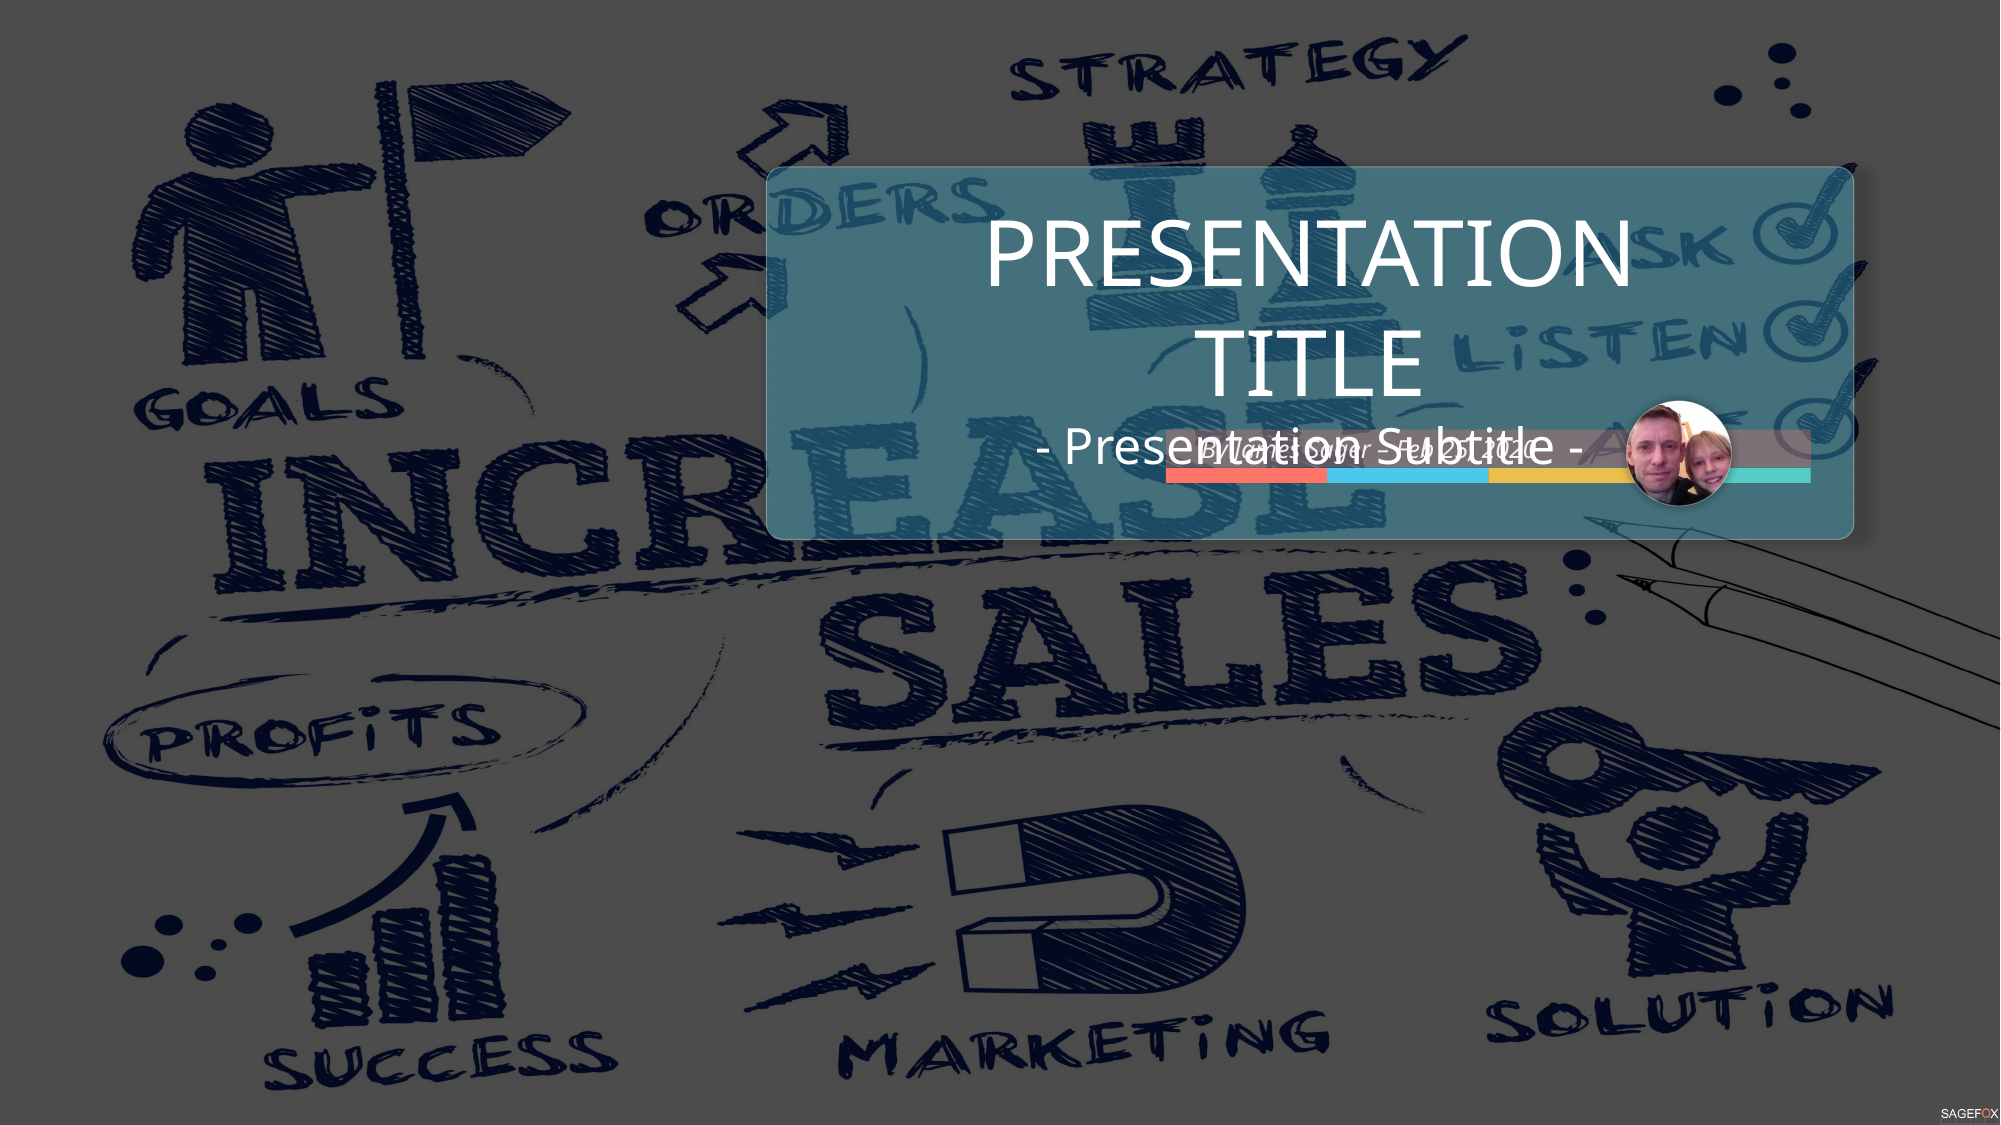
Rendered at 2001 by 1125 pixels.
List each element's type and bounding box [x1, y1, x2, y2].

text_box [766, 166, 1854, 540]
picture [0, 0, 2001, 1125]
